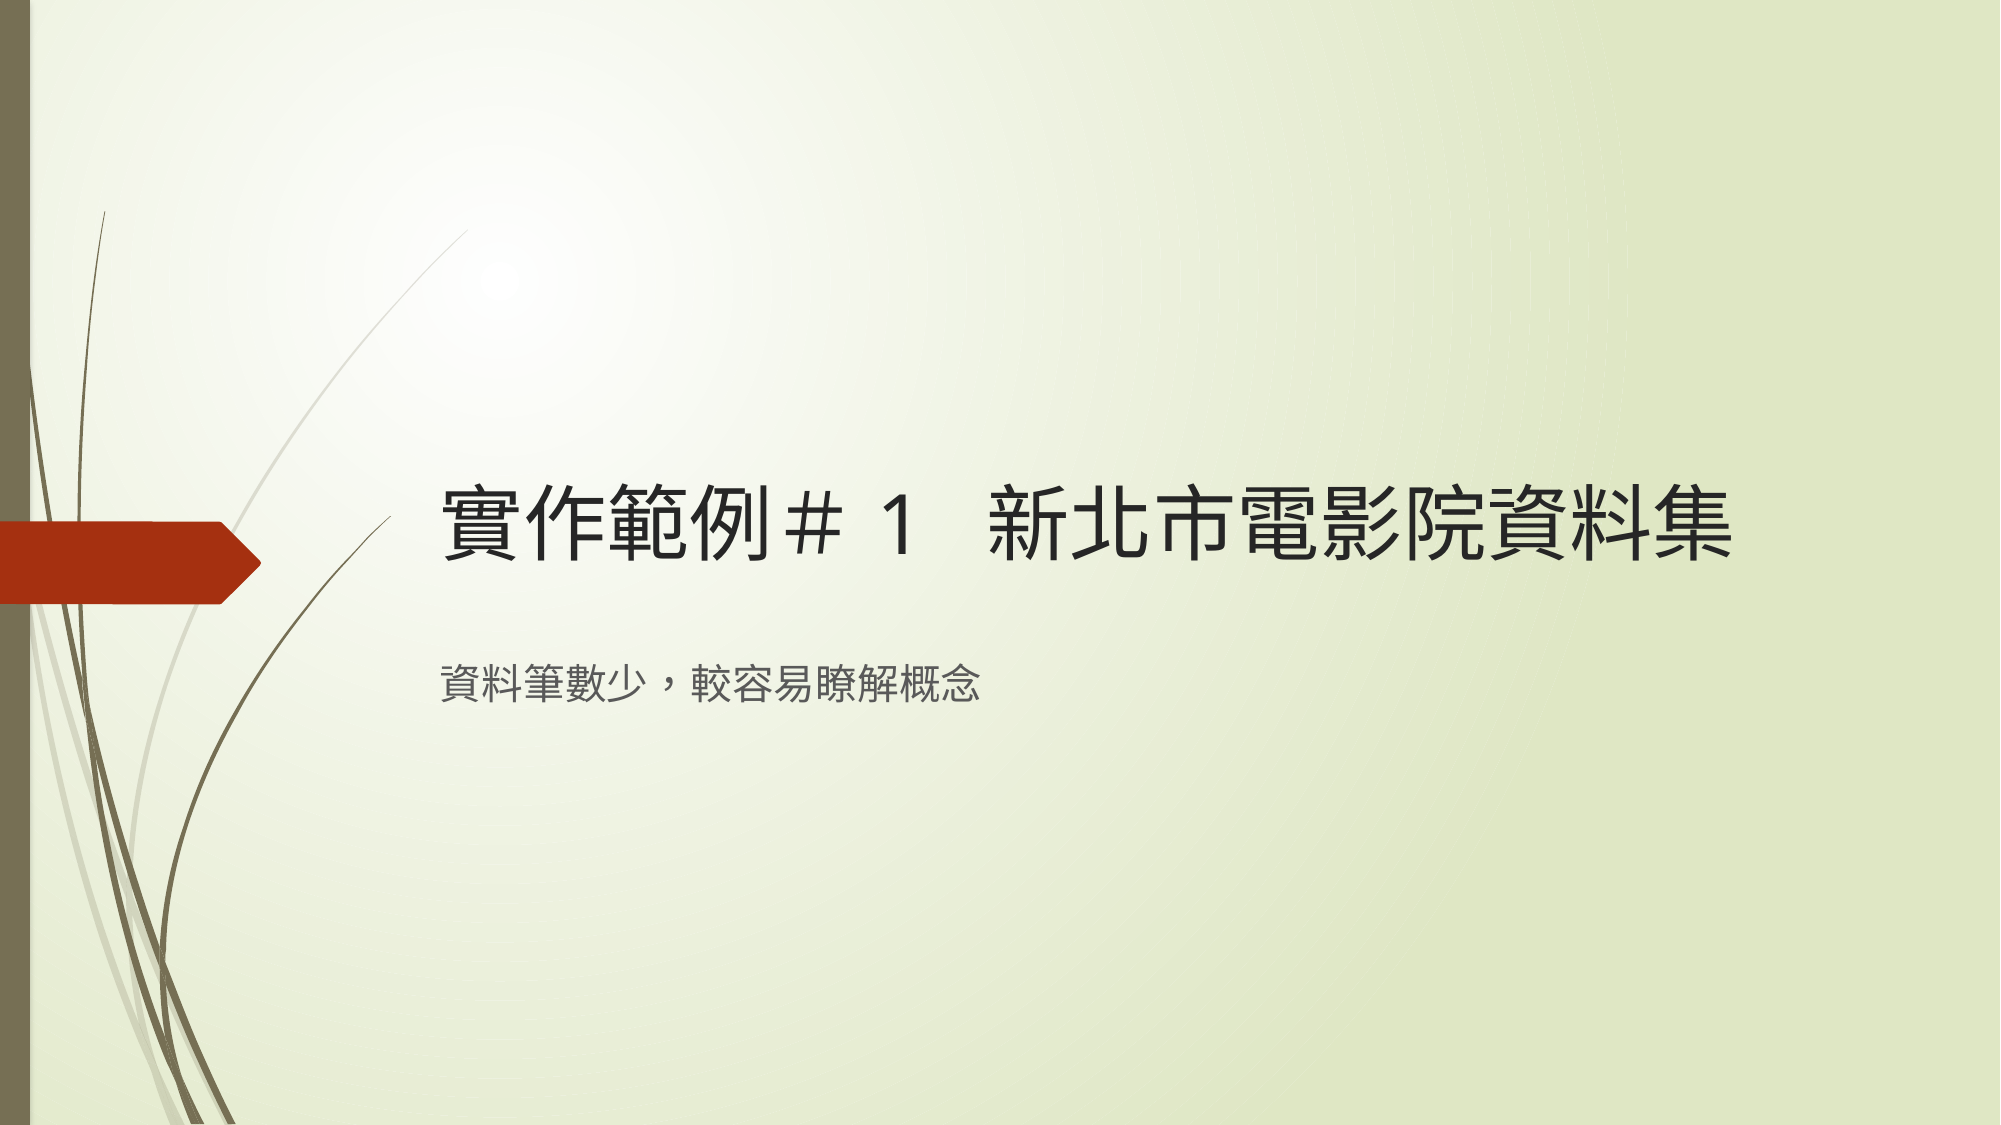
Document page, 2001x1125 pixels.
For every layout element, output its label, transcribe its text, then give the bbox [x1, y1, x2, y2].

title 實作範例＃1 新北市電影院資料集 [424, 337, 1888, 579]
list 資料筆數少，較容易瞭解概念 [424, 579, 1888, 721]
